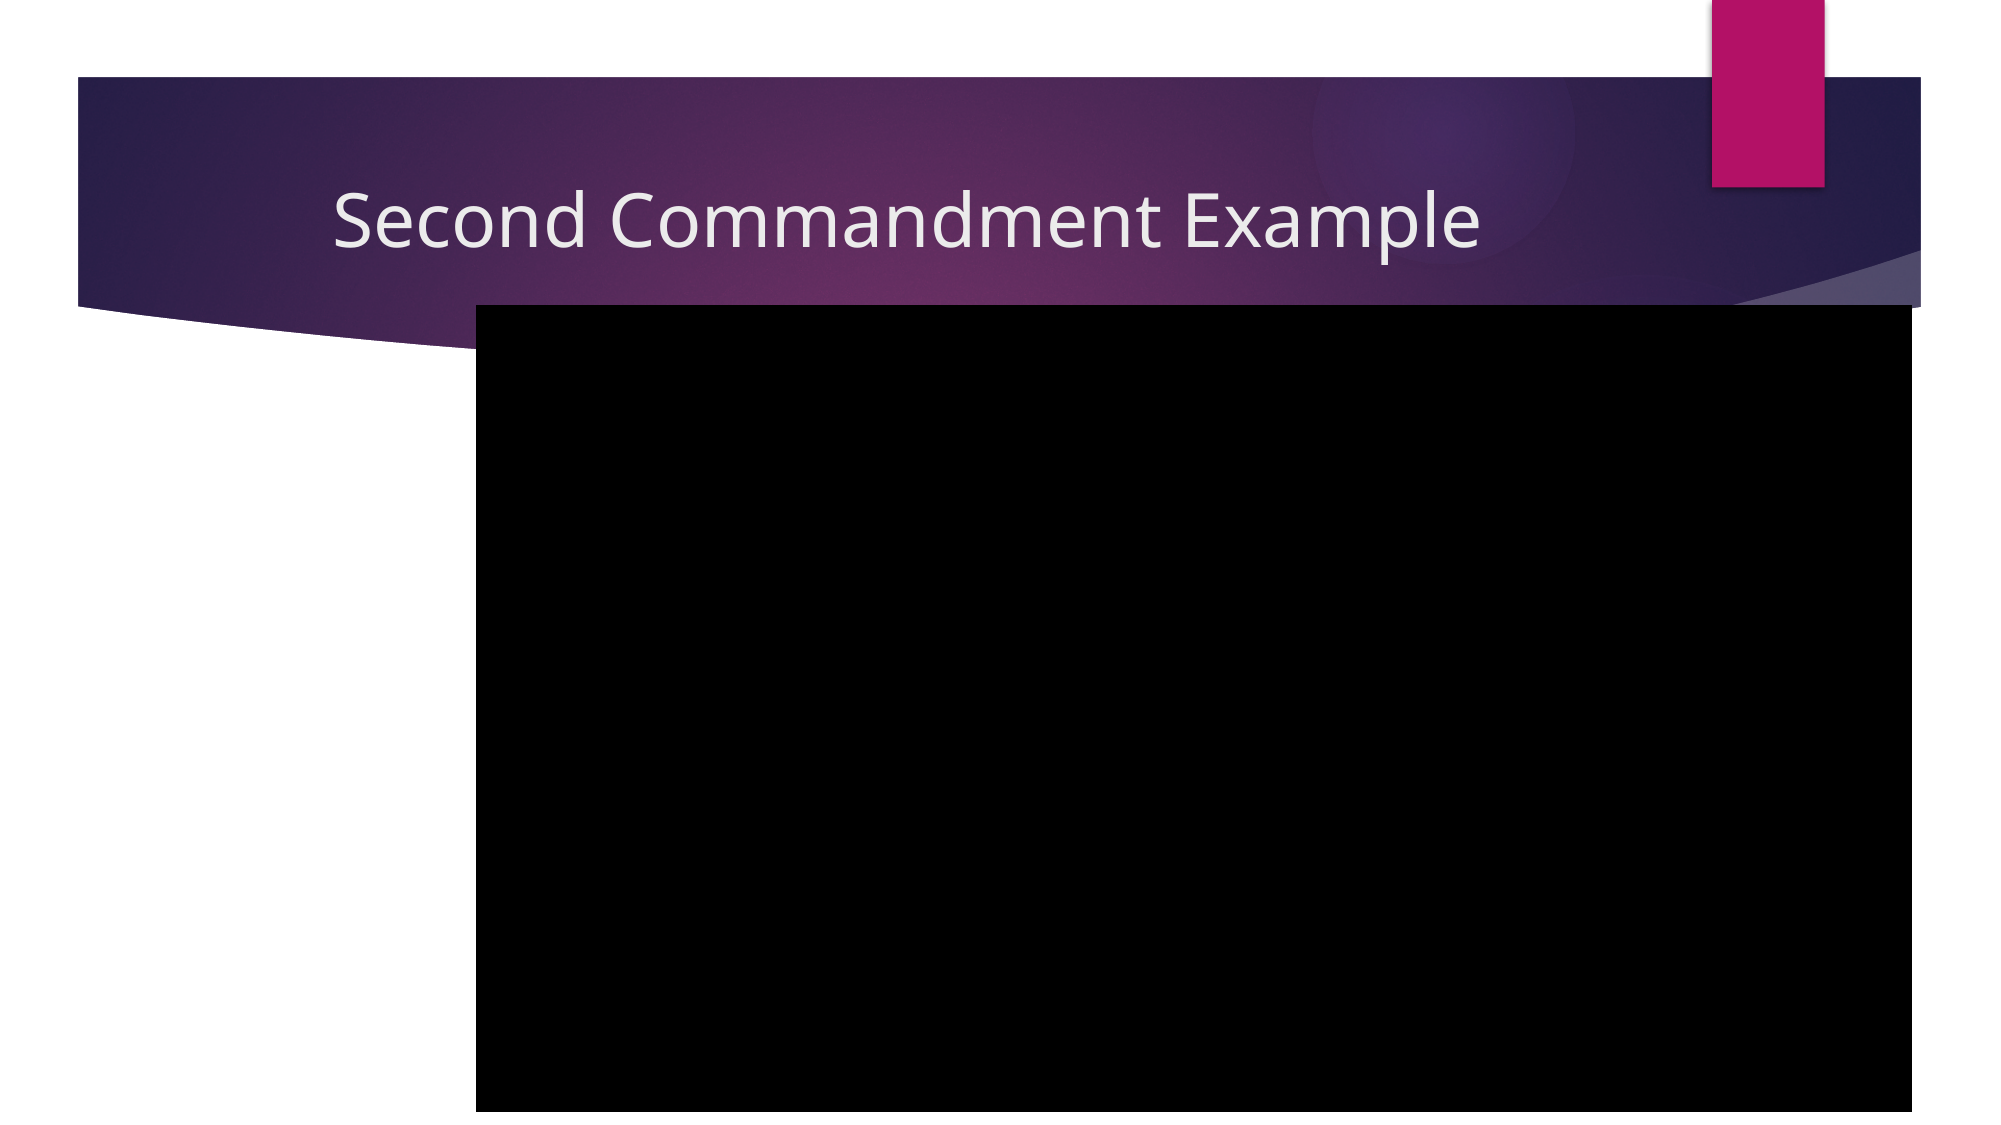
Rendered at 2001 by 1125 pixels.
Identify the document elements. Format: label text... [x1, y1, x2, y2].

title Second Commandment Example [189, 159, 1627, 276]
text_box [475, 304, 1914, 1113]
